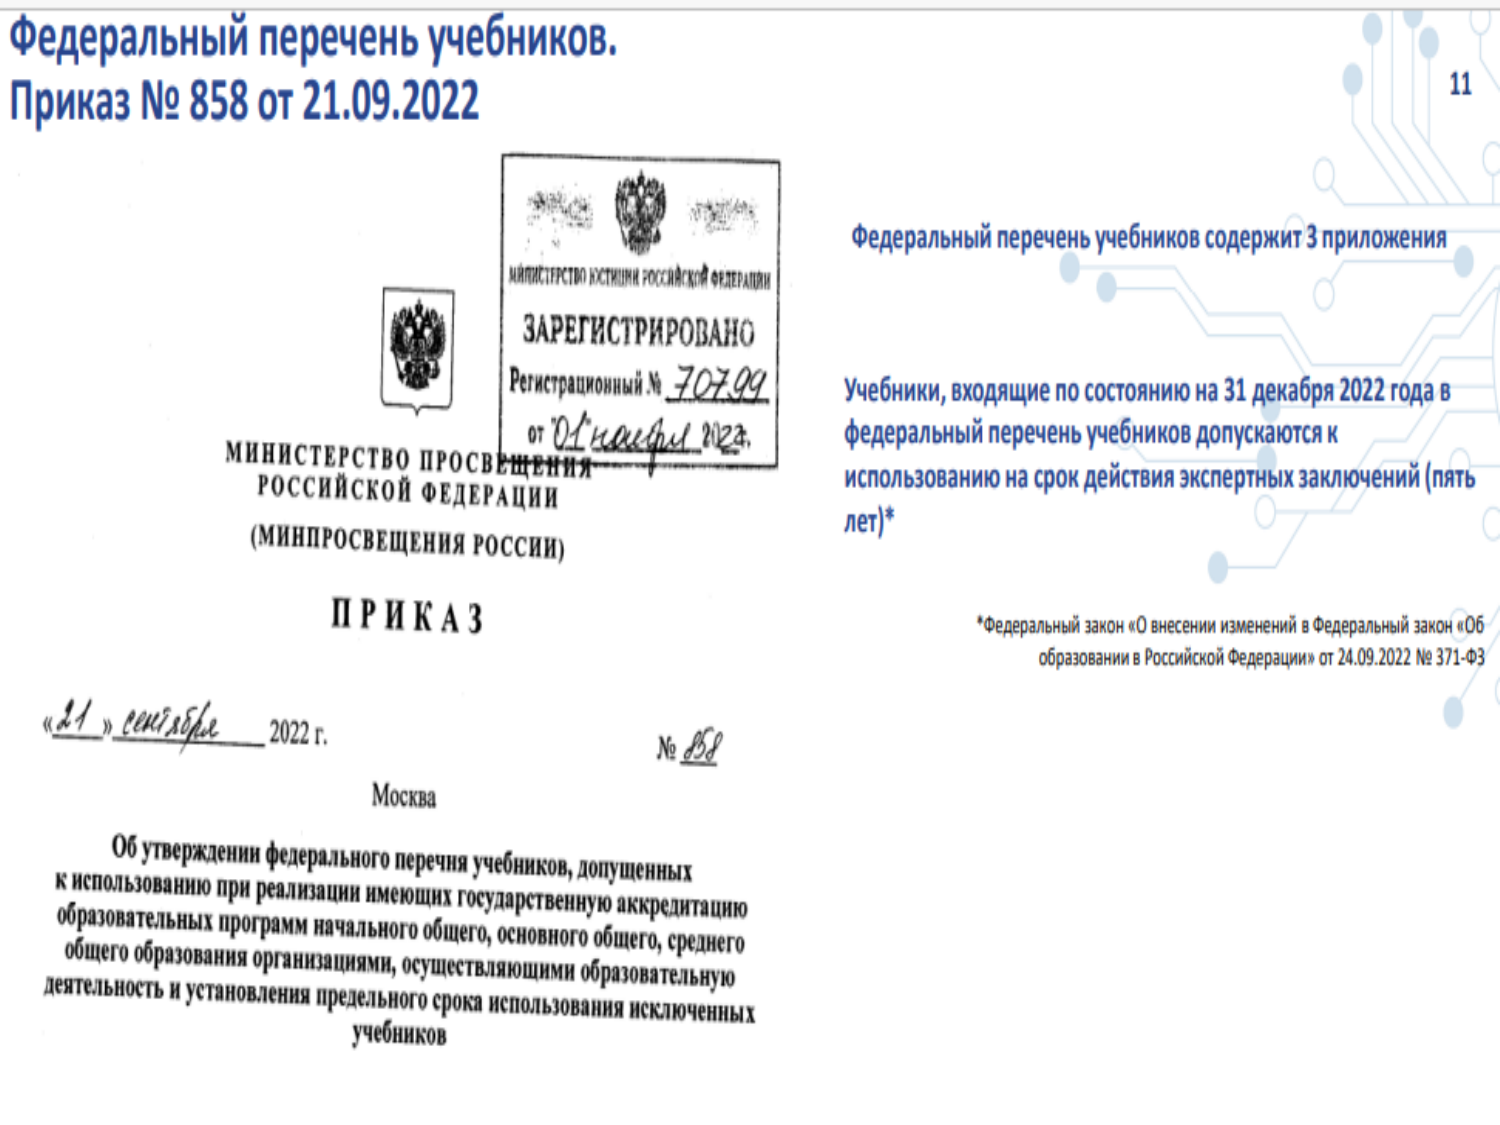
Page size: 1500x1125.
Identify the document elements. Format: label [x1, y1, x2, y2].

list [0, 0, 1500, 1125]
